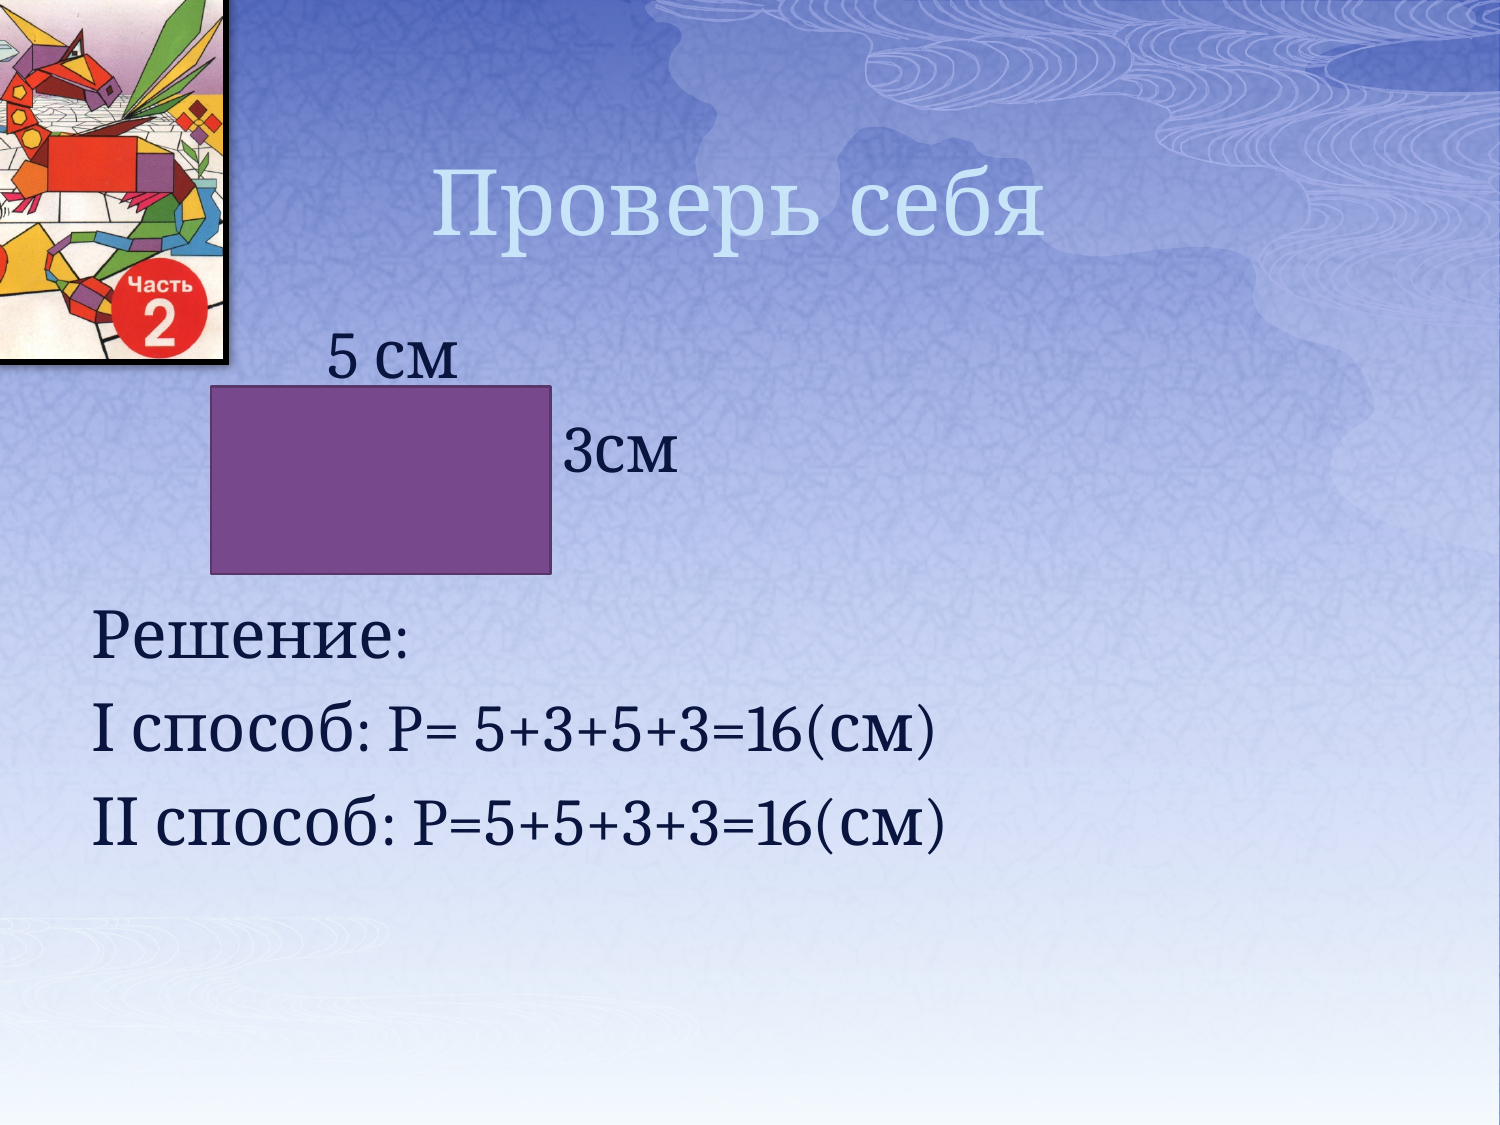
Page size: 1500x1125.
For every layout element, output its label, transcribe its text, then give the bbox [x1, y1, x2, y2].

picture [0, 0, 223, 359]
text_box [210, 385, 552, 575]
title Проверь себя [237, 105, 1425, 293]
list 5 см 3см Решение: І способ: P= 5+3+5+3=16(см) ІІ способ: P=5+5+3+3=16(см) [76, 304, 1430, 1032]
